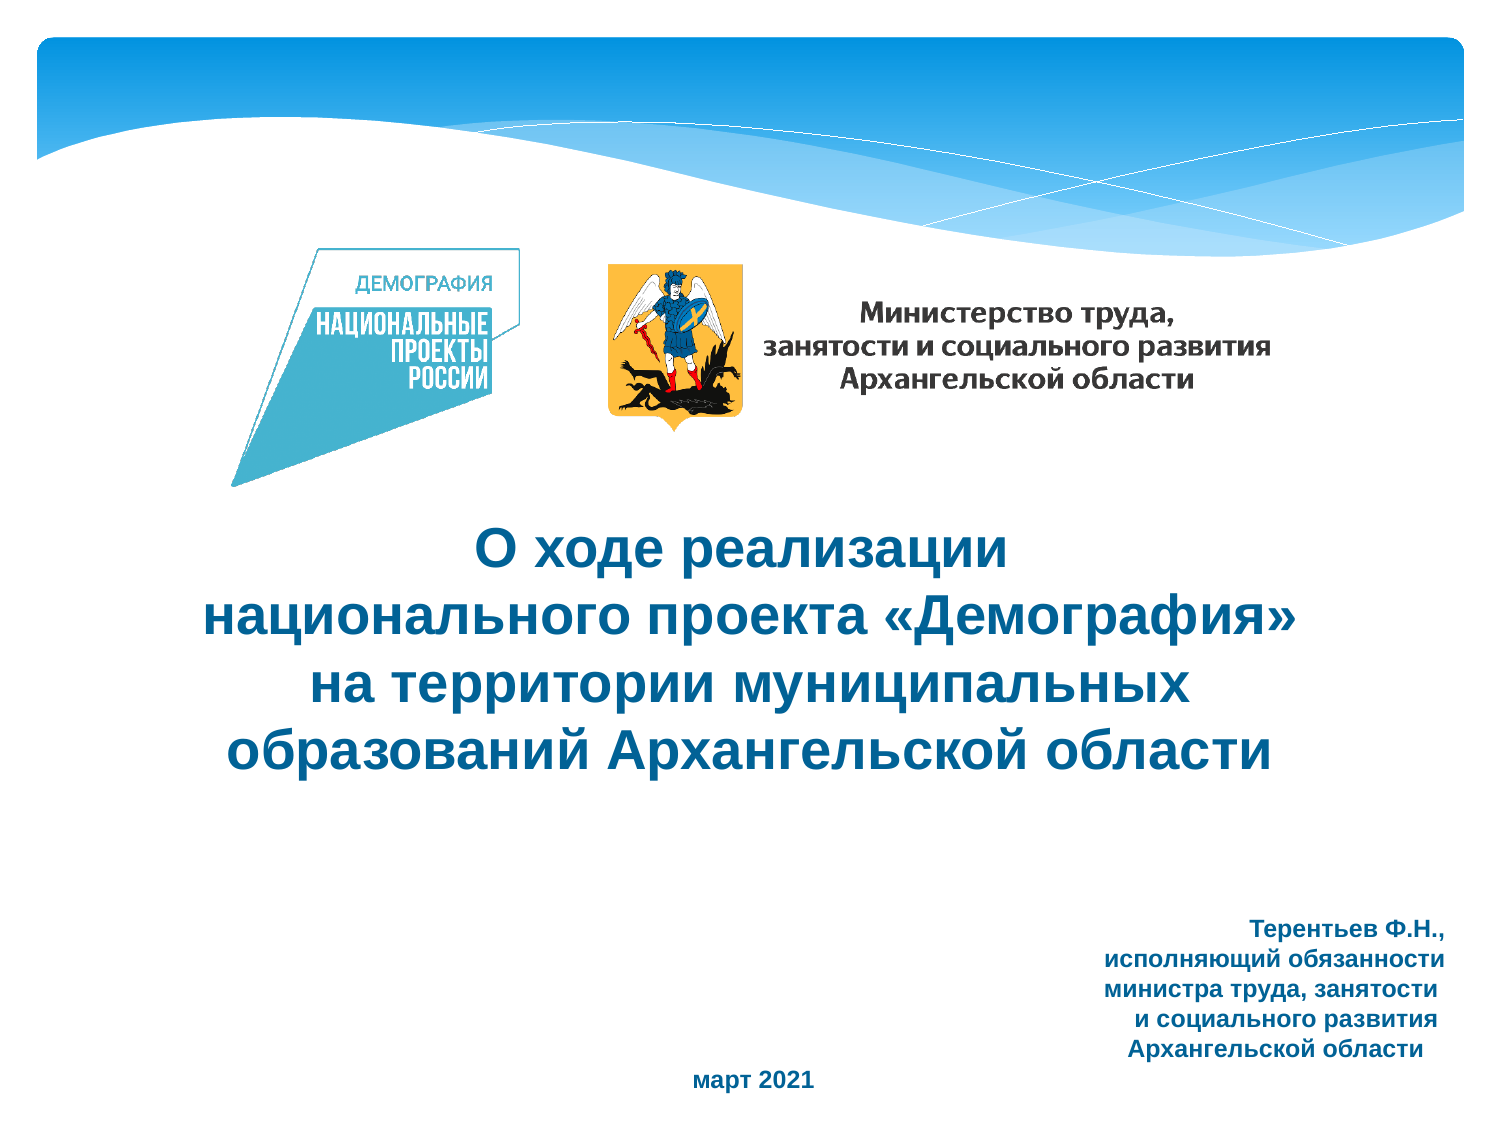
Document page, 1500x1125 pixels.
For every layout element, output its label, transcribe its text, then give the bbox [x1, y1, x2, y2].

text_box О ходе реализации национального проекта «Демография» на территории муниципальных образований Архангельской области [152, 503, 1348, 789]
picture [229, 248, 520, 488]
text_box Терентьев Ф.Н., исполняющий обязанности министра труда, занятости и социального развития Архангельской области [53, 905, 1461, 1070]
picture [608, 263, 1270, 432]
text_box март 2021 [584, 1070, 916, 1102]
